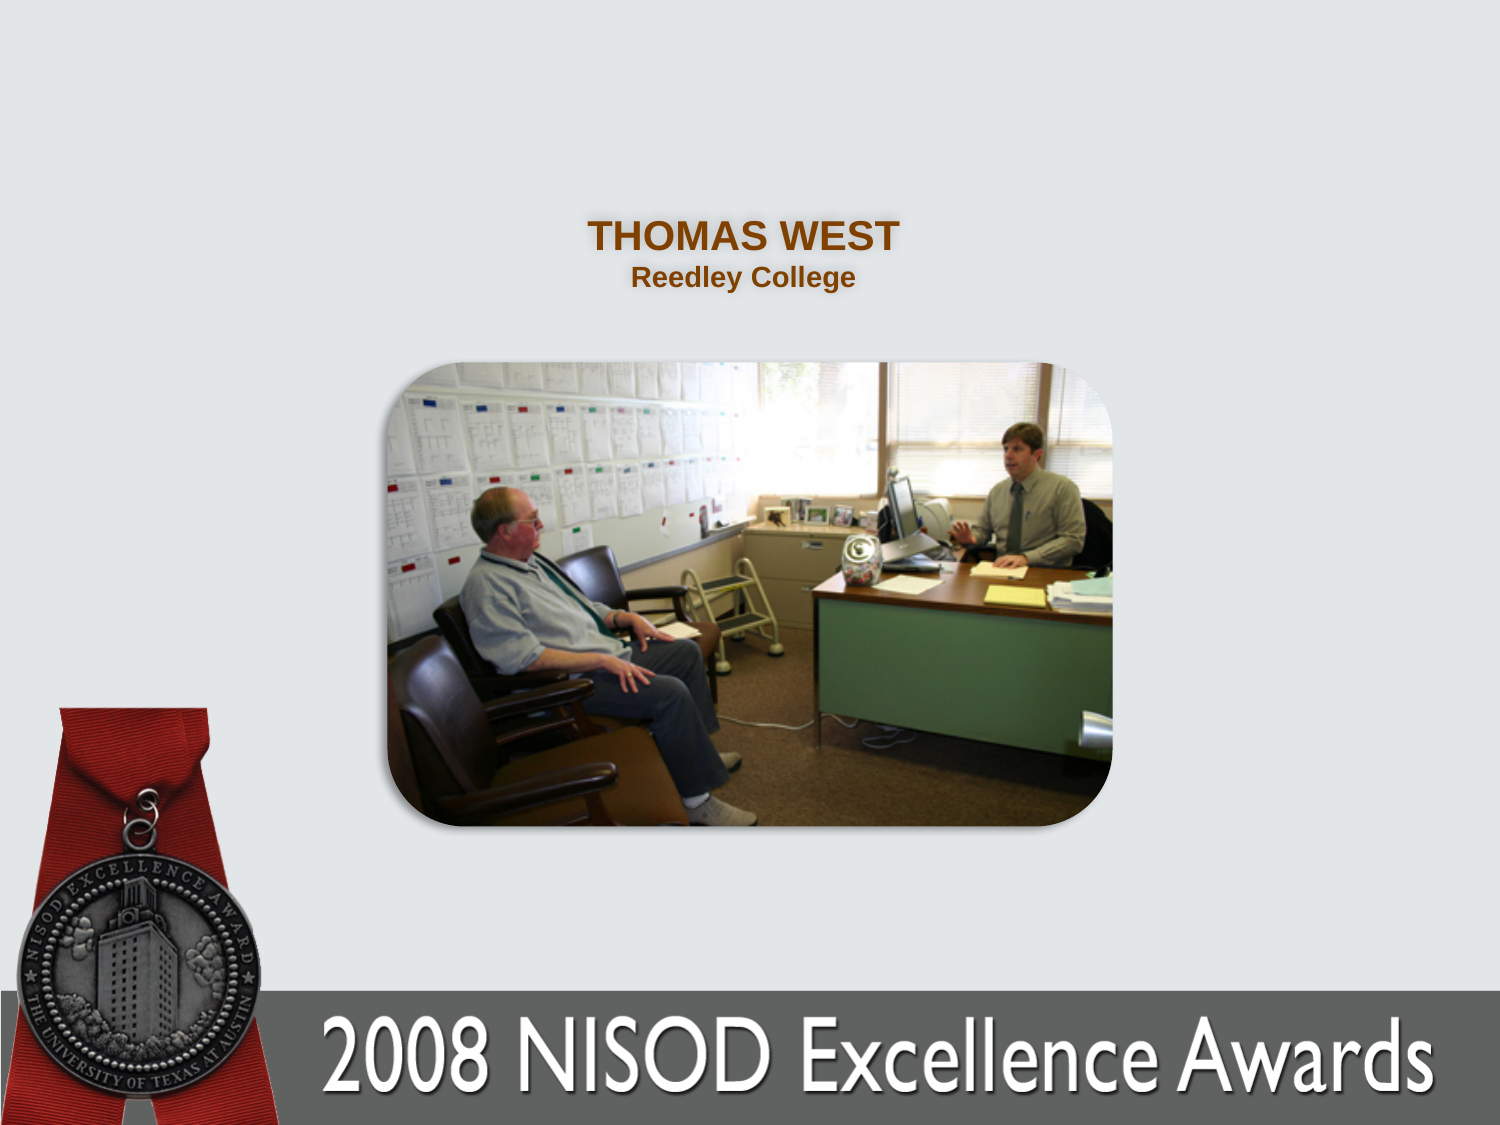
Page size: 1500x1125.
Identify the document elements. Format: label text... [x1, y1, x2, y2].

title THOMAS WEST Reedley College [474, 98, 1013, 302]
picture [0, 0, 1500, 1125]
